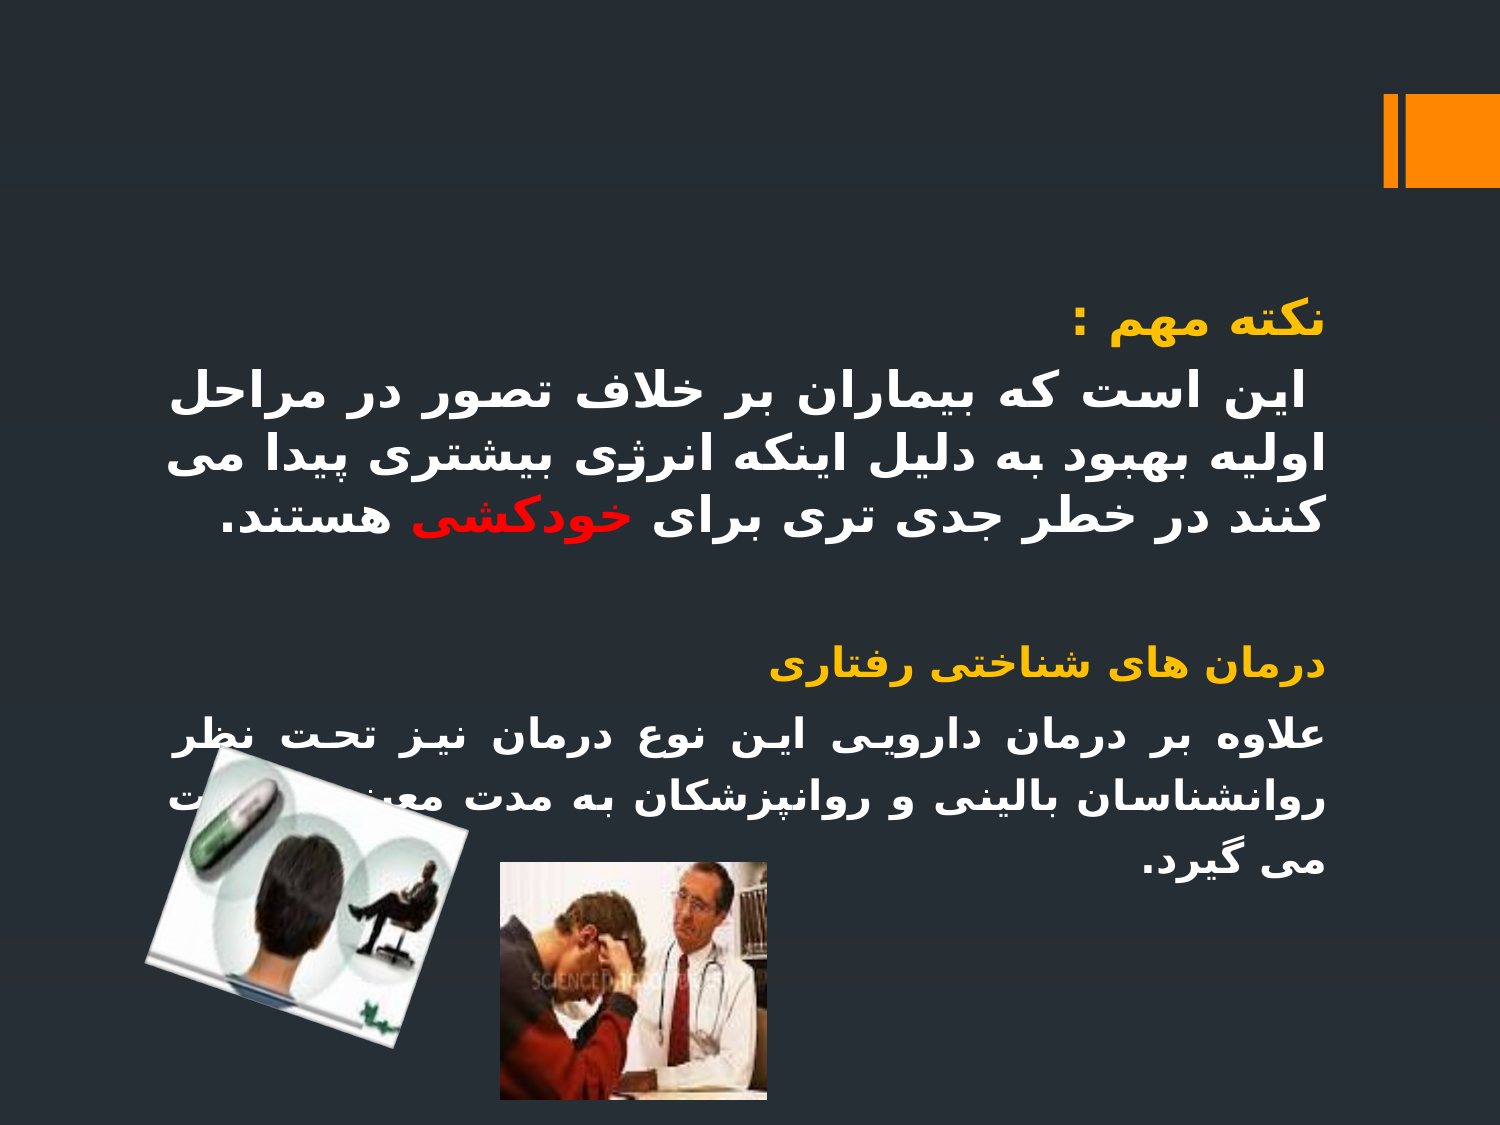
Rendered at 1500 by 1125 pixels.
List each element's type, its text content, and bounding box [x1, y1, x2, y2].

picture [499, 861, 768, 1101]
list نکته مهم : این است که بیماران بر خلاف تصور در مراحل اولیه بهبود به دلیل اینکه انرژی بیشتری پیدا می کنند در خطر جدی تری برای خودکشی هستند. درمان های شناختی رفتاری علاوه بر درمان دارویی این نوع درمان نیز تحت نظر روانشناسان بالینی و روانپزشکان به مدت معینی صورت می گیرد. [150, 275, 1350, 856]
picture [146, 746, 468, 1048]
